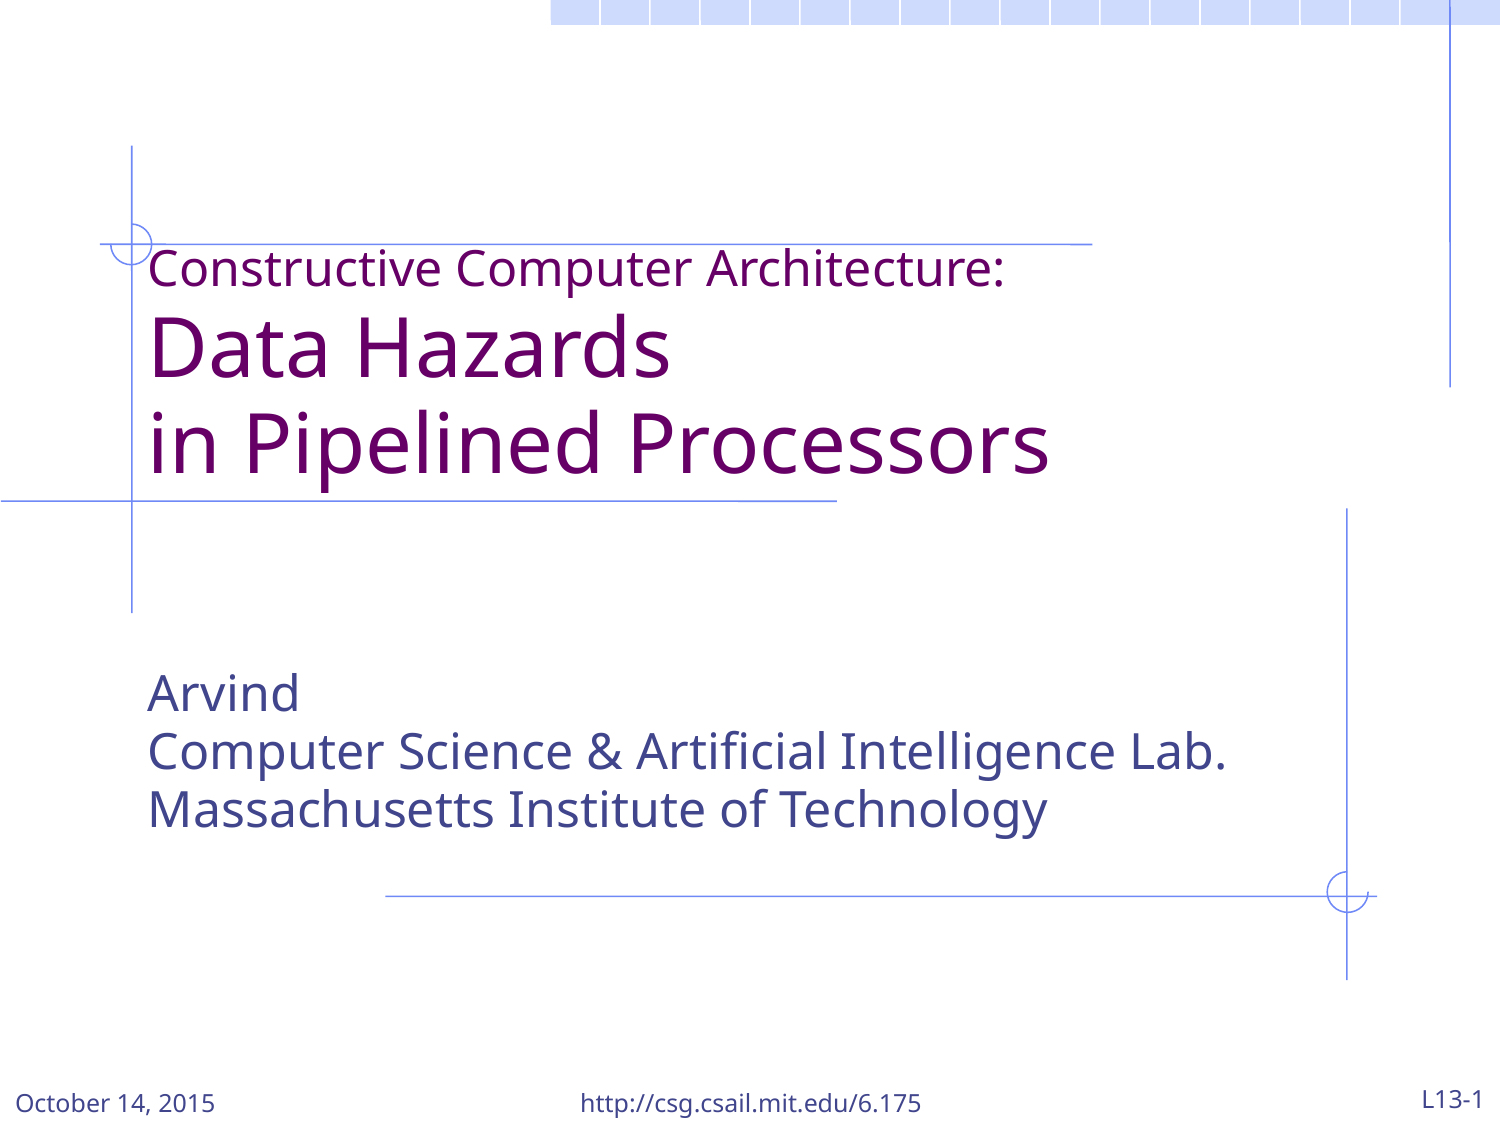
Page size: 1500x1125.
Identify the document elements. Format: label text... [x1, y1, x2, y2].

subtitle Constructive Computer Architecture: Data Hazards in Pipelined Processors Arvind Computer Science & Artificial Intelligence Lab. Massachusetts Institute of Technology [132, 240, 1409, 943]
slide_number L13-1 [1187, 1049, 1500, 1125]
footer http://csg.csail.mit.edu/6.175 [503, 1049, 1000, 1125]
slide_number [0, 1049, 313, 1125]
